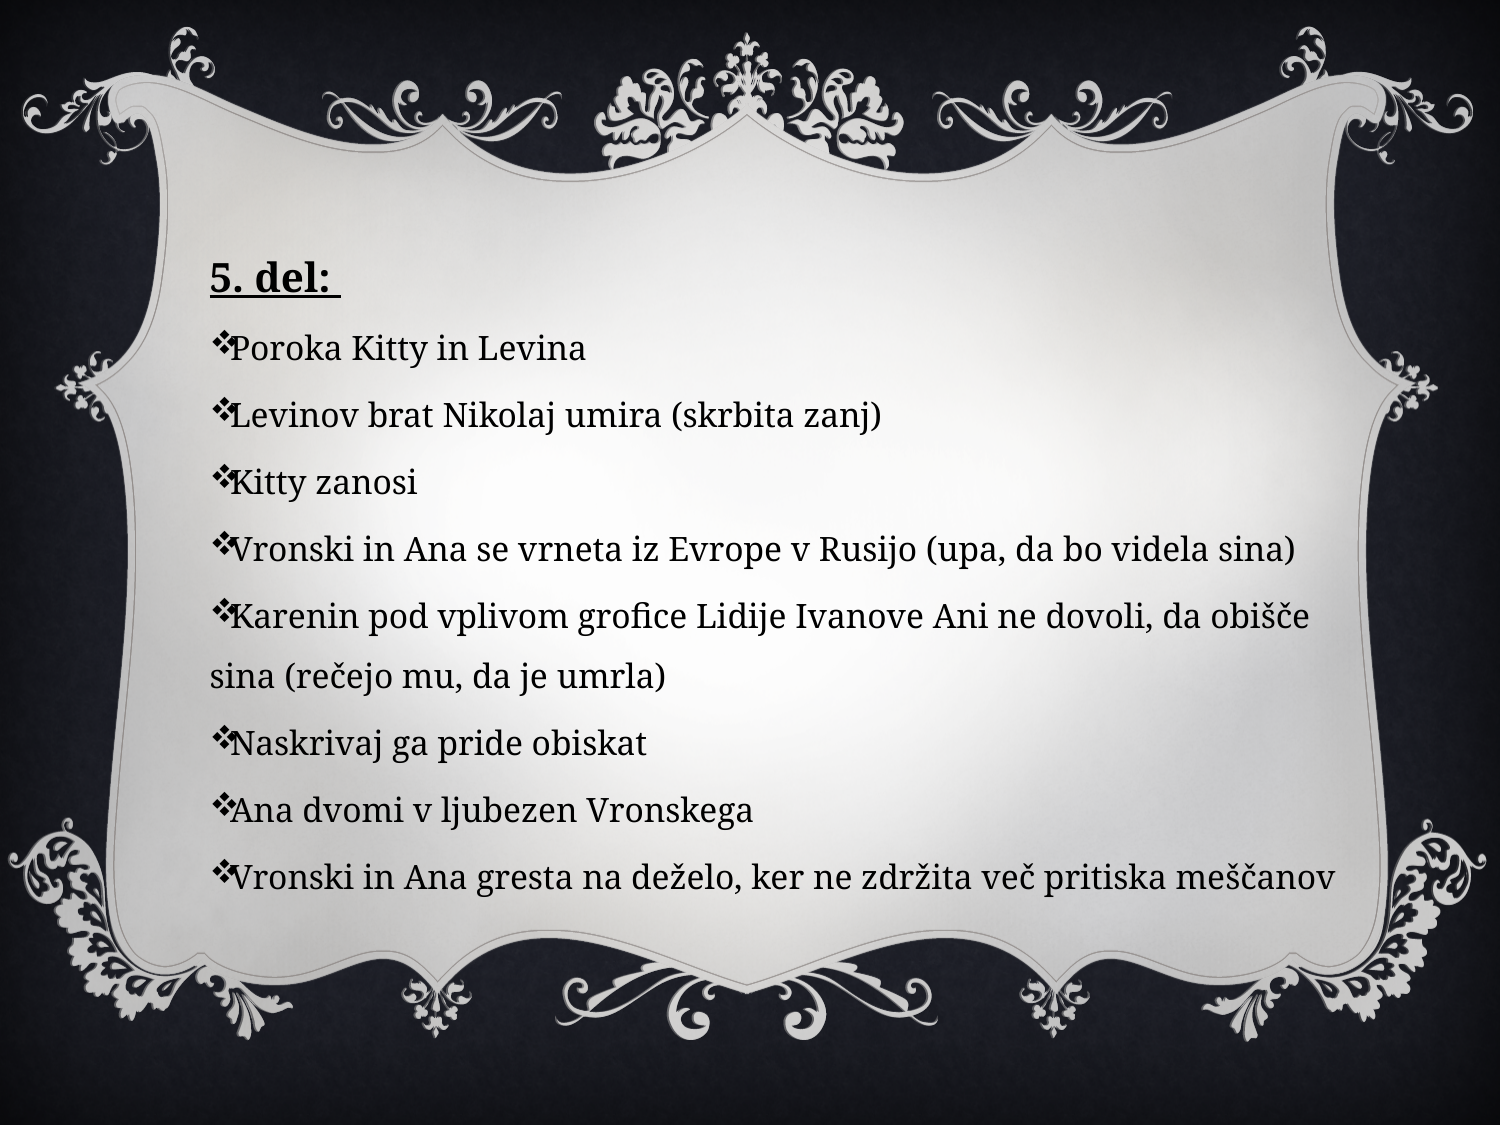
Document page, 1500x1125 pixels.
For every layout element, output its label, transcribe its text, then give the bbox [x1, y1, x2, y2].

text_box 5. del: Poroka Kitty in Levina Levinov brat Nikolaj umira (skrbita zanj) Kitty zanosi Vronski in Ana se vrneta iz Evrope v Rusijo (upa, da bo videla sina) Karenin pod vplivom grofice Lidije Ivanove Ani ne dovoli, da obišče sina (rečejo mu, da je umrla) Naskrivaj ga pride obiskat Ana dvomi v ljubezen Vronskega Vronski in Ana gresta na deželo, ker ne zdržita več pritiska meščanov [194, 219, 1353, 953]
picture [0, 0, 1500, 1125]
